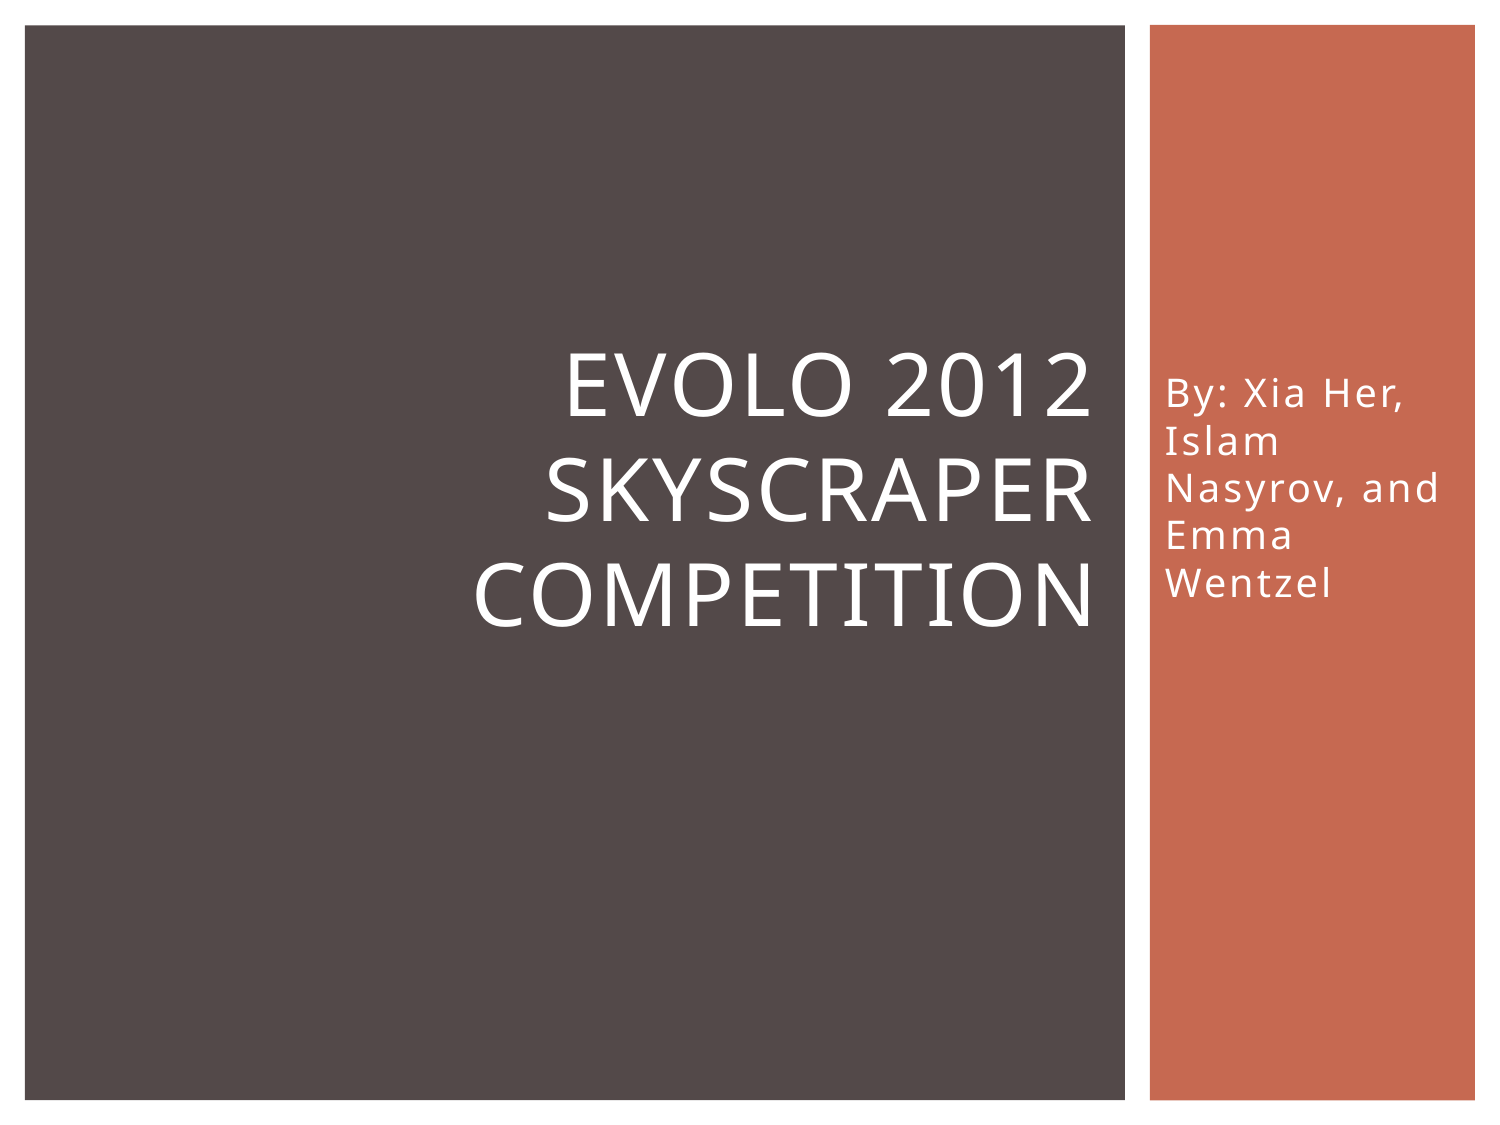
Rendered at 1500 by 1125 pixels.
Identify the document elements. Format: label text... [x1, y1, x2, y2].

title Evolo 2012 skyscraper competition [75, 336, 1113, 637]
subtitle By: Xia Her, Islam Nasyrov, and Emma Wentzel [1149, 336, 1475, 637]
